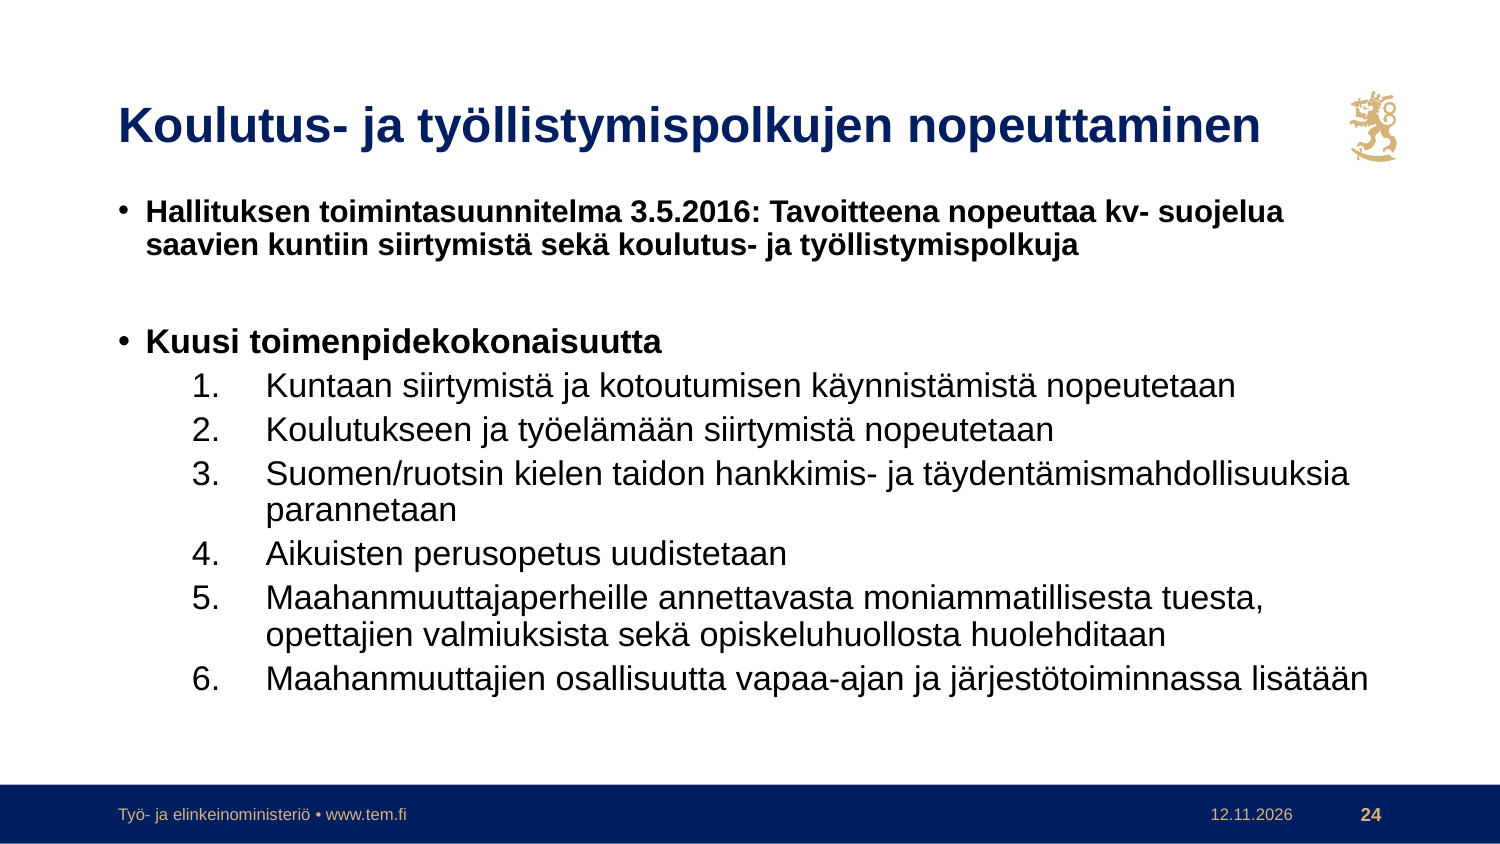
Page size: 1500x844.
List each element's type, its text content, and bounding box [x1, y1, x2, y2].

list Hallituksen toimintasuunnitelma 3.5.2016: Tavoitteena nopeuttaa kv- suojelua saavien kuntiin siirtymistä sekä koulutus- ja työllistymispolkuja Kuusi toimenpidekokonaisuutta Kuntaan siirtymistä ja kotoutumisen käynnistämistä nopeutetaan Koulutukseen ja työelämään siirtymistä nopeutetaan Suomen/ruotsin kielen taidon hankkimis- ja täydentämismahdollisuuksia parannetaan Aikuisten perusopetus uudistetaan Maahanmuuttajaperheille annettavasta moniammatillisesta tuesta, opettajien valmiuksista sekä opiskeluhuollosta huolehditaan Maahanmuuttajien osallisuutta vapaa-ajan ja järjestötoiminnassa lisätään [103, 187, 1397, 735]
footer Työ- ja elinkeinoministeriö • www.tem.fi [103, 801, 609, 827]
title Koulutus- ja työllistymispolkujen nopeuttaminen [103, 65, 1285, 187]
slide_number 24 [1308, 801, 1397, 827]
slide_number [1192, 801, 1308, 827]
